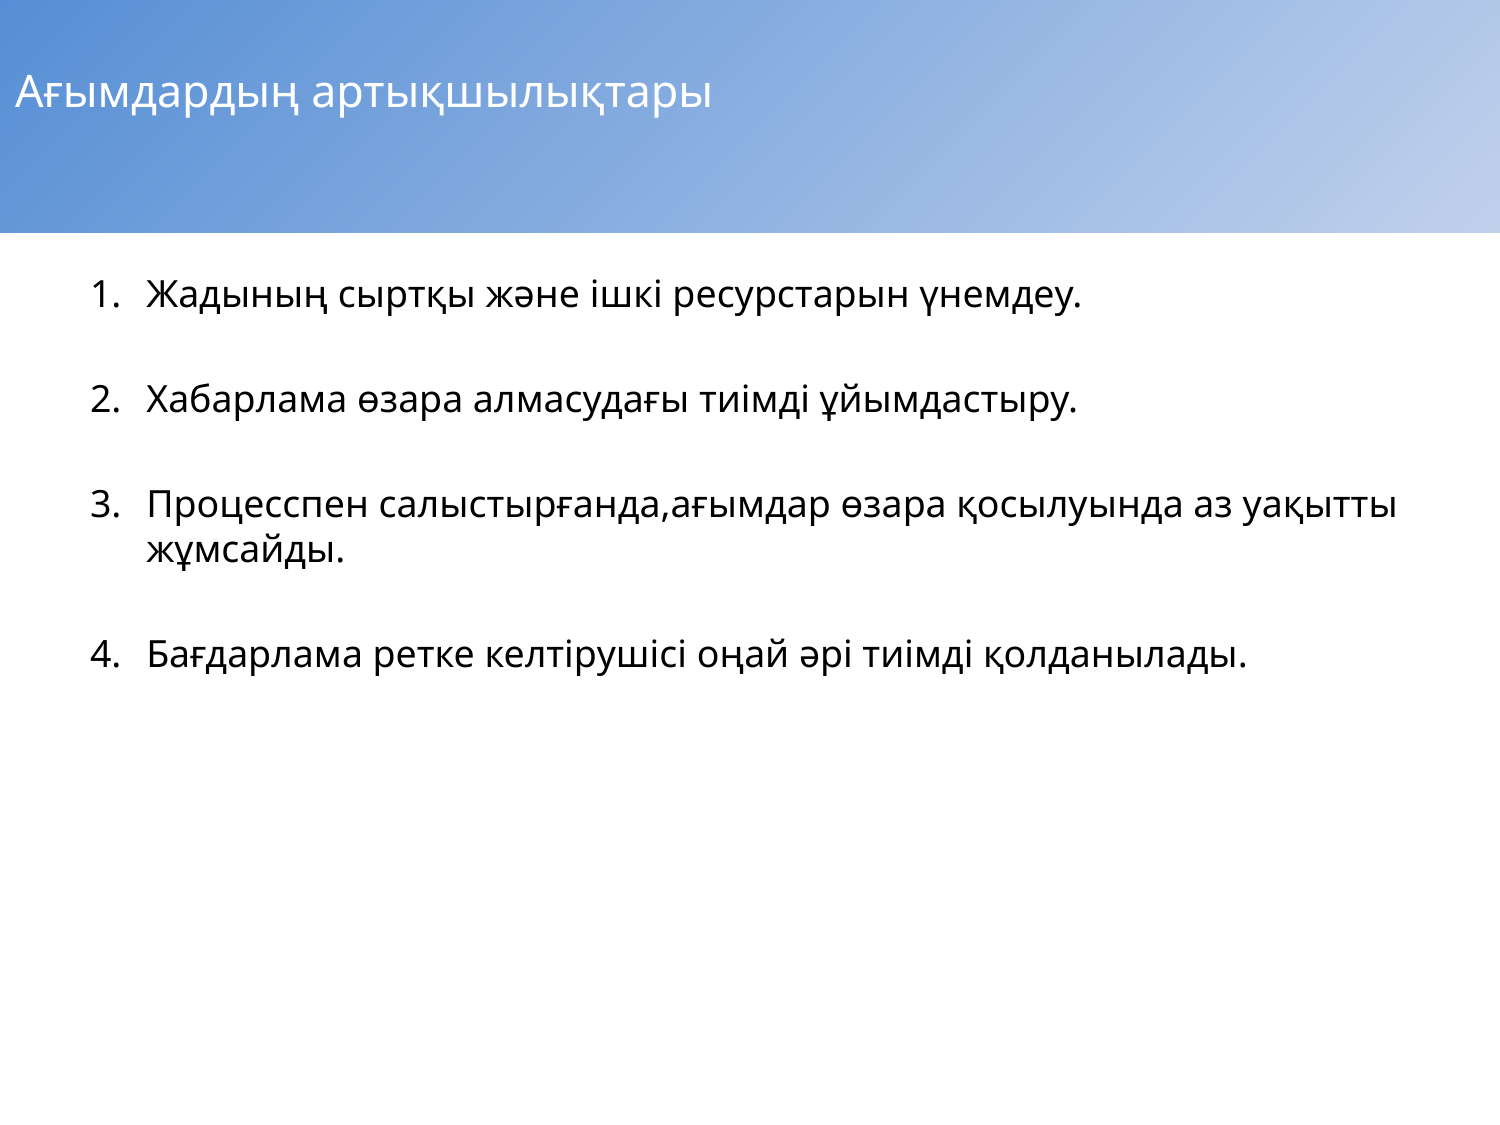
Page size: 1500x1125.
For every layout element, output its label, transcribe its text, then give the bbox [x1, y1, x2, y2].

list Жадының сыртқы және ішкі ресурстарын үнемдеу. Хабарлама өзара алмасудағы тиімді ұйымдастыру. Процесспен салыстырғанда,ағымдар өзара қосылуында аз уақытты жұмсайды. Бағдарлама ретке келтірушісі оңай әрі тиімді қолданылады. [75, 262, 1425, 1005]
title Ағымдардың артықшылықтары [0, 0, 1500, 233]
